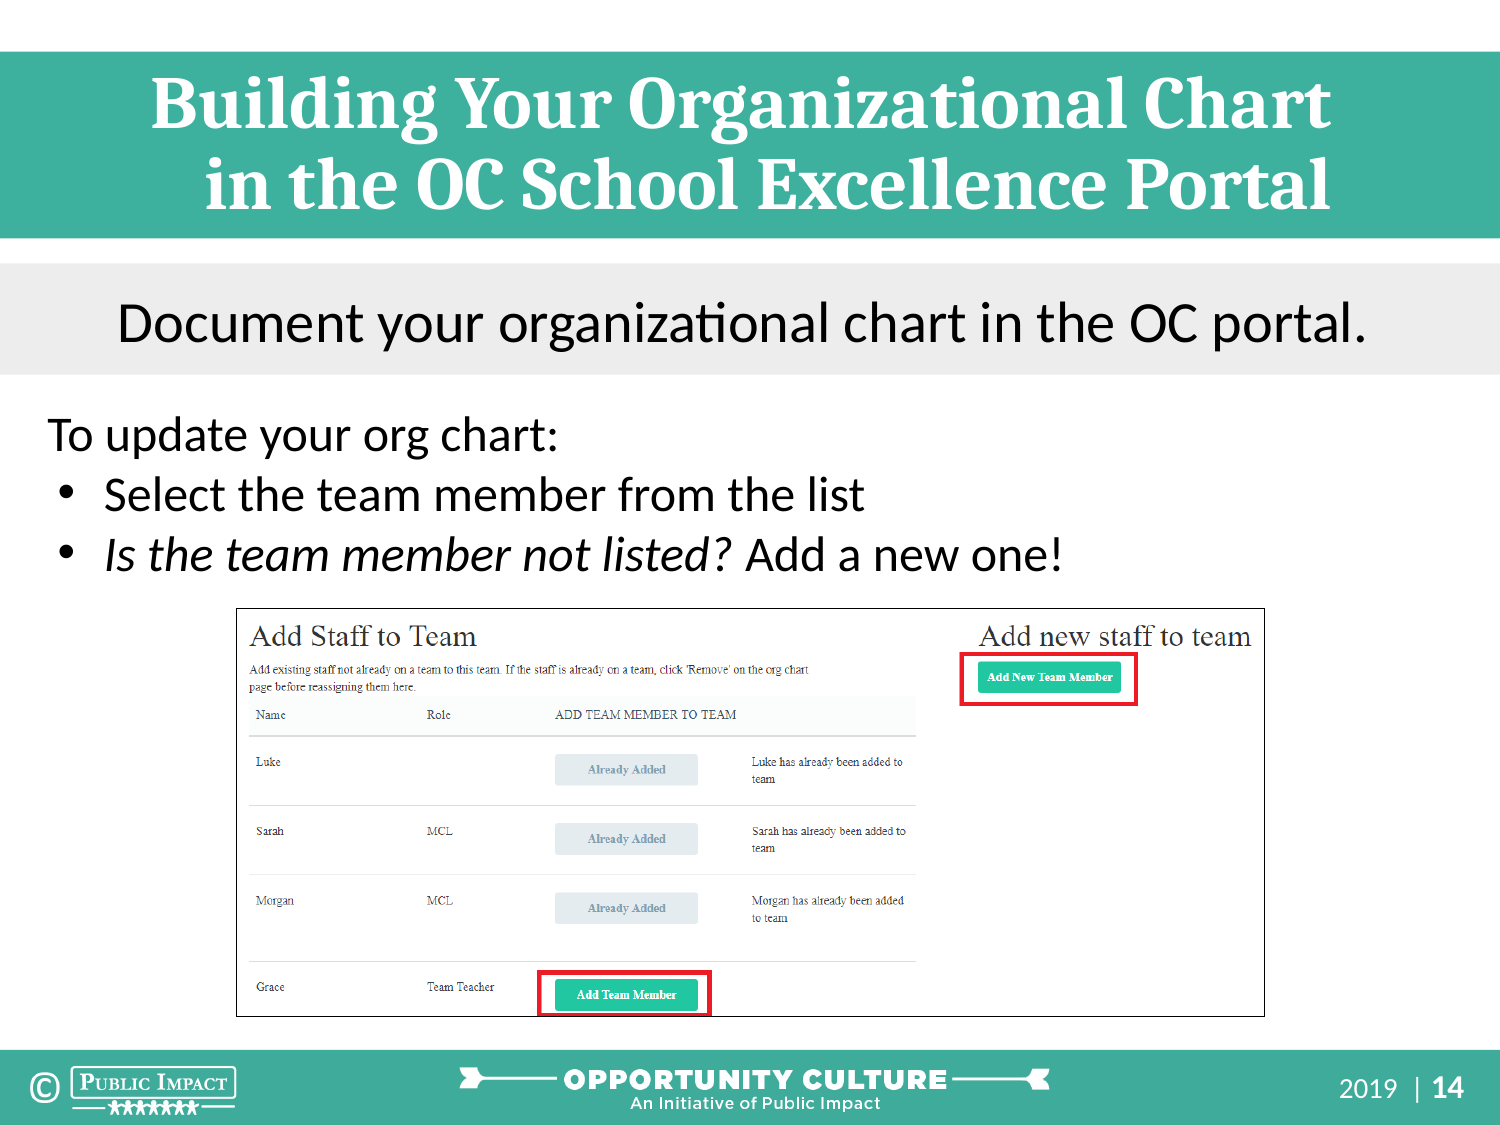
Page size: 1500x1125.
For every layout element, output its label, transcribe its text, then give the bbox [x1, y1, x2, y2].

text_box Document your organizational chart in the OC portal. [0, 262, 1500, 376]
list Building Your Organizational Chart in the OC School Excellence Portal [0, 51, 1500, 239]
text_box To update your org chart: Select the team member from the list Is the team member not listed? Add a new one! [32, 394, 1206, 590]
picture [236, 608, 1265, 1017]
picture [15, 1058, 240, 1123]
picture [450, 1047, 1050, 1125]
